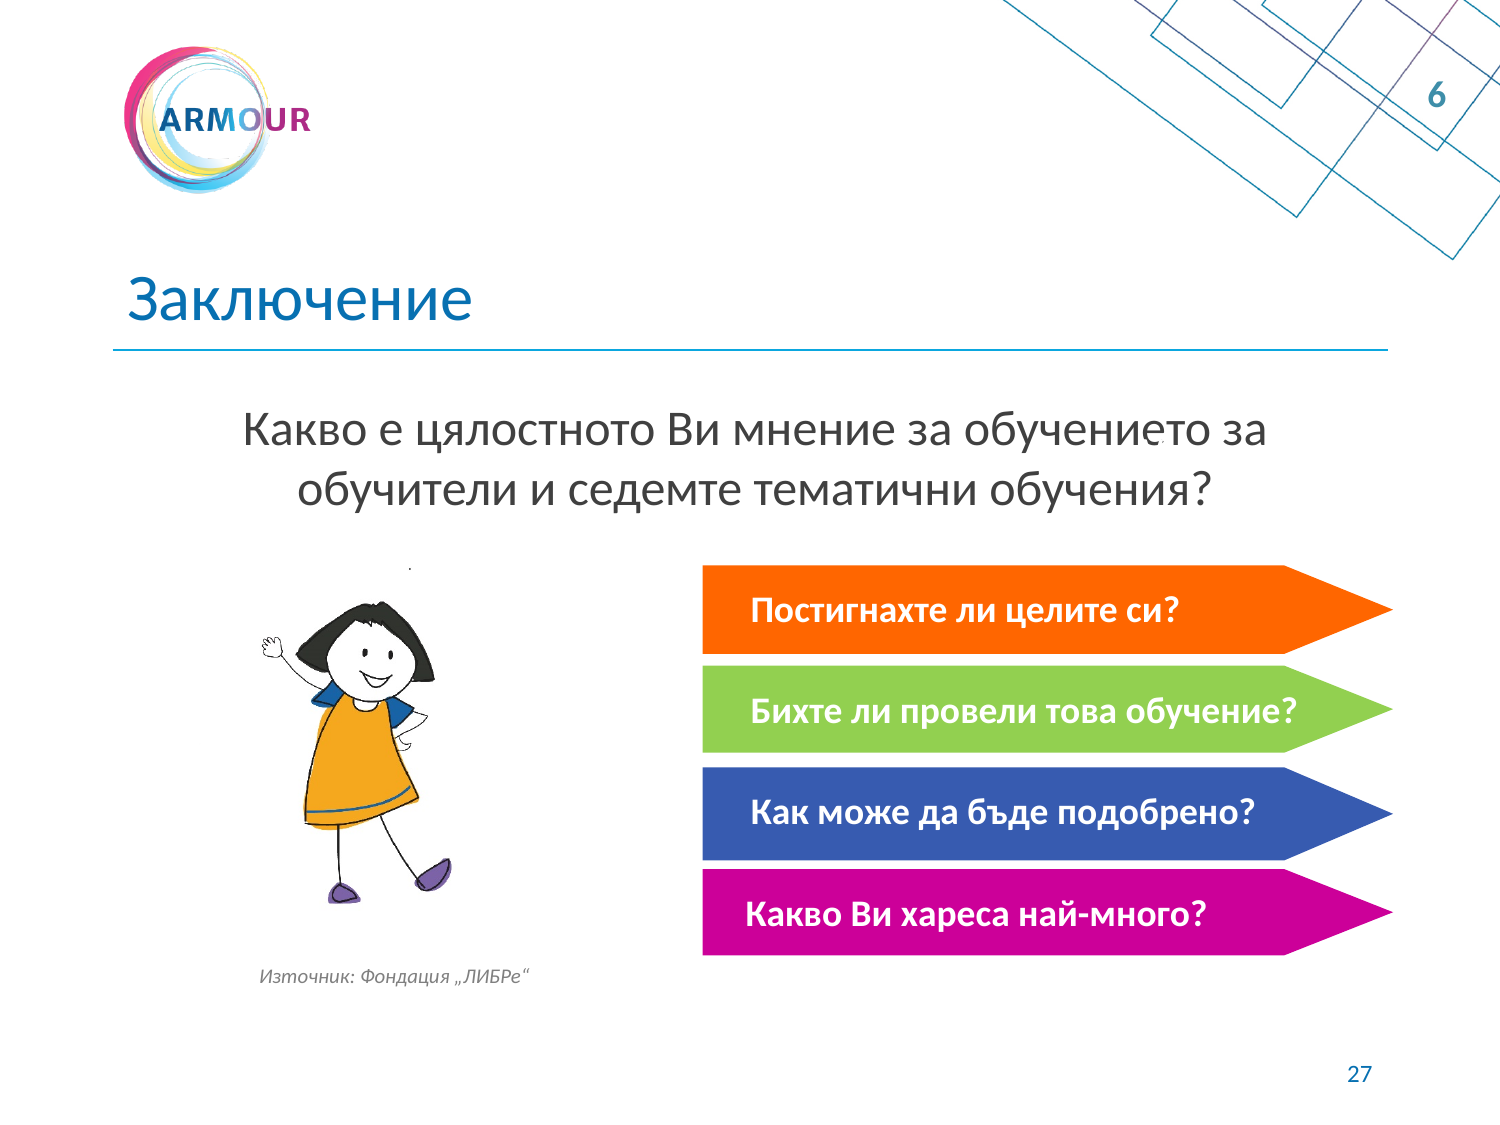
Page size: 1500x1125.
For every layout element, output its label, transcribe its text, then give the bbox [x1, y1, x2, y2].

text_box 6 [1412, 62, 1462, 123]
picture [112, 39, 323, 200]
text_box Какво Ви хареса най-много? [739, 883, 1274, 940]
text_box [1350, 592, 1394, 628]
text_box [1350, 691, 1394, 727]
title Заключение [112, 237, 1388, 350]
text_box Как може да бъде подобрено? [745, 781, 1280, 838]
text_box Постигнахте ли целите си? [745, 579, 1350, 636]
list Какво е цялостното Ви мнение за обучението за обучители и седемте тематични обучения? [118, 371, 1394, 540]
text_box Бихте ли провели това обучение? [745, 680, 1350, 737]
text_box [702, 767, 1394, 861]
picture [912, 0, 1500, 316]
slide_number 26 [1074, 1042, 1388, 1103]
text_box Източник: Фондация „ЛИБРе“ [244, 967, 545, 996]
text_box [702, 869, 1394, 956]
picture [199, 560, 546, 960]
text_box [702, 665, 1324, 753]
text_box [702, 565, 1329, 654]
text_box Were your goals met? [1121, 418, 1500, 480]
